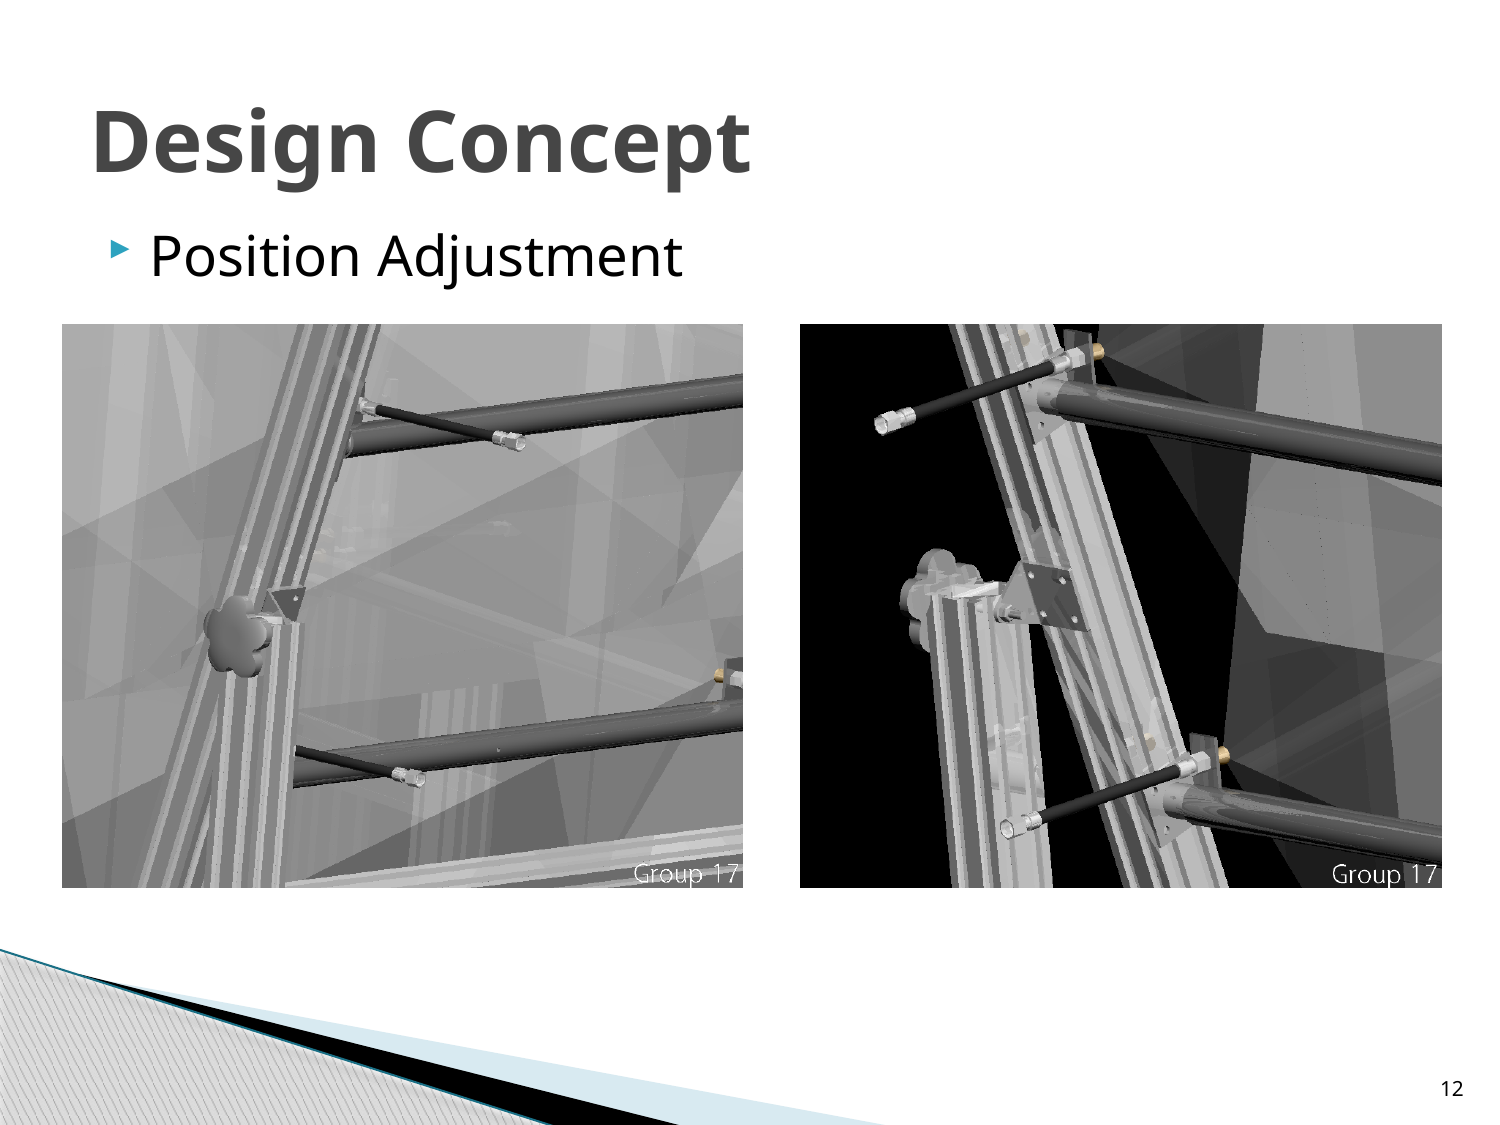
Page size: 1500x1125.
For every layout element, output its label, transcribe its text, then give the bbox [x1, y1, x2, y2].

picture [799, 324, 1442, 888]
picture [62, 324, 743, 888]
slide_number 12 [1418, 1051, 1479, 1112]
title Design Concept [75, 45, 1425, 233]
list Position Adjustment [75, 233, 1425, 955]
